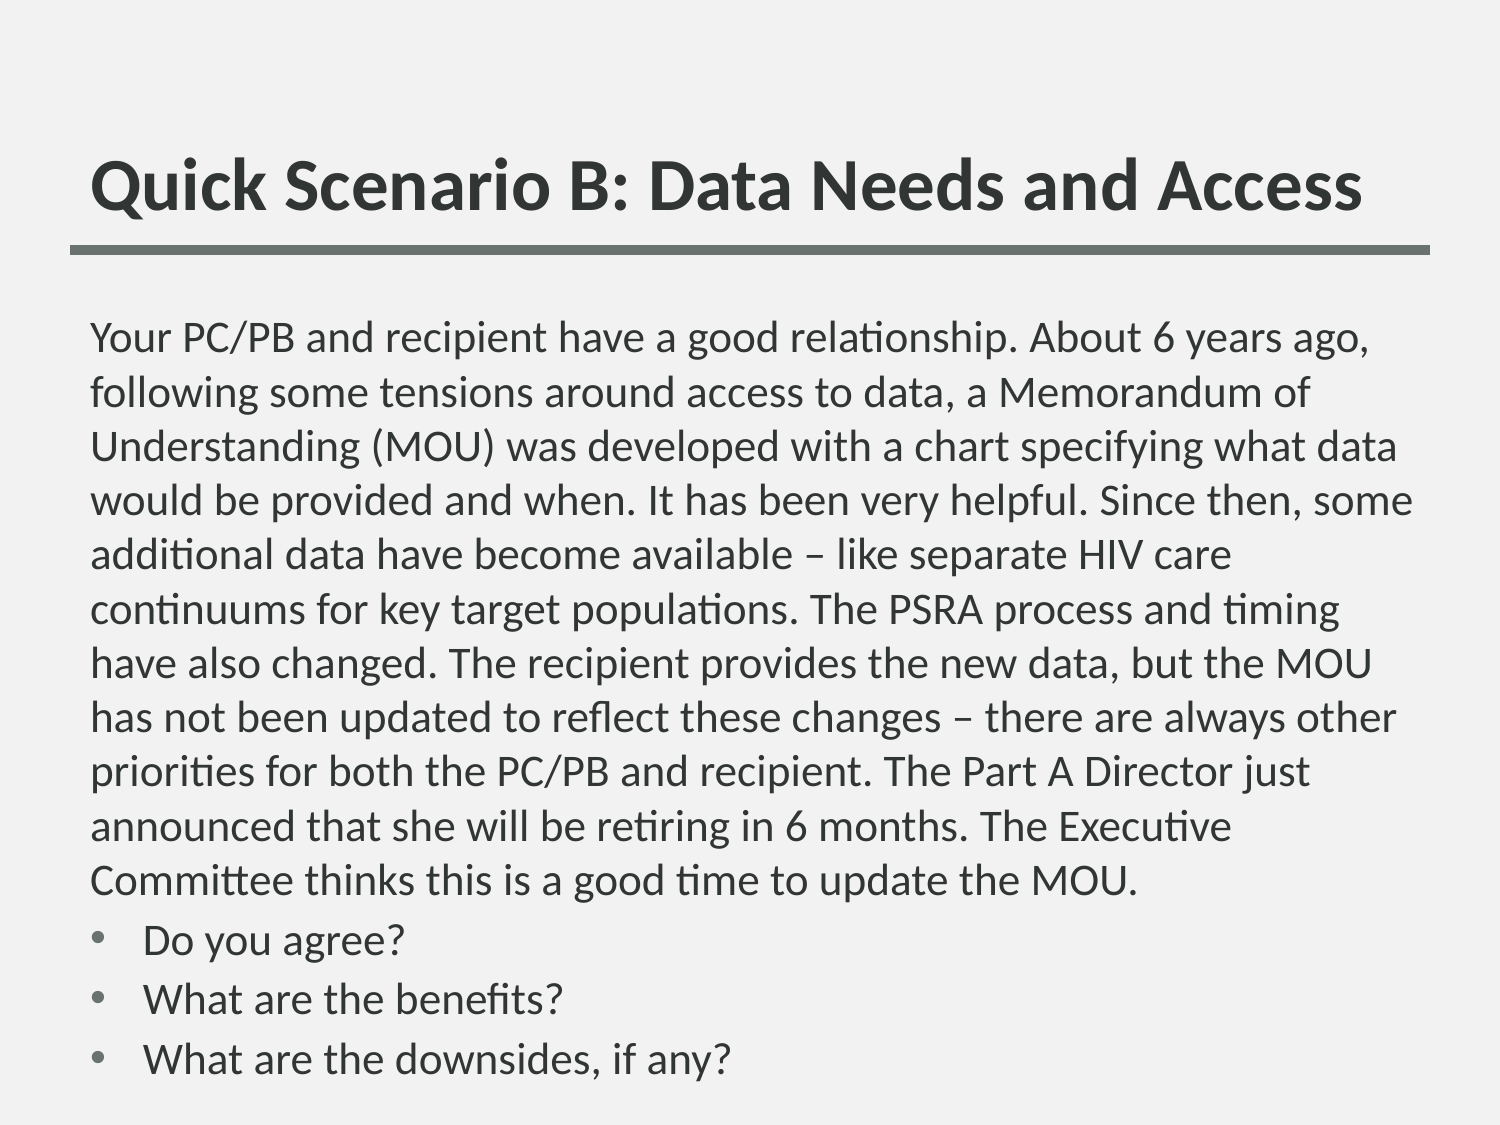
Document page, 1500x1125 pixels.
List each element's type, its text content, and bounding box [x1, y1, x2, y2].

list Your PC/PB and recipient have a good relationship. About 6 years ago, following some tensions around access to data, a Memorandum of Understanding (MOU) was developed with a chart specifying what data would be provided and when. It has been very helpful. Since then, some additional data have become available – like separate HIV care continuums for key target populations. The PSRA process and timing have also changed. The recipient provides the new data, but the MOU has not been updated to reflect these changes – there are always other priorities for both the PC/PB and recipient. The Part A Director just announced that she will be retiring in 6 months. The Executive Committee thinks this is a good time to update the MOU. Do you agree? What are the benefits? What are the downsides, if any? [75, 299, 1450, 1100]
title Quick Scenario B: Data Needs and Access [75, 45, 1425, 233]
